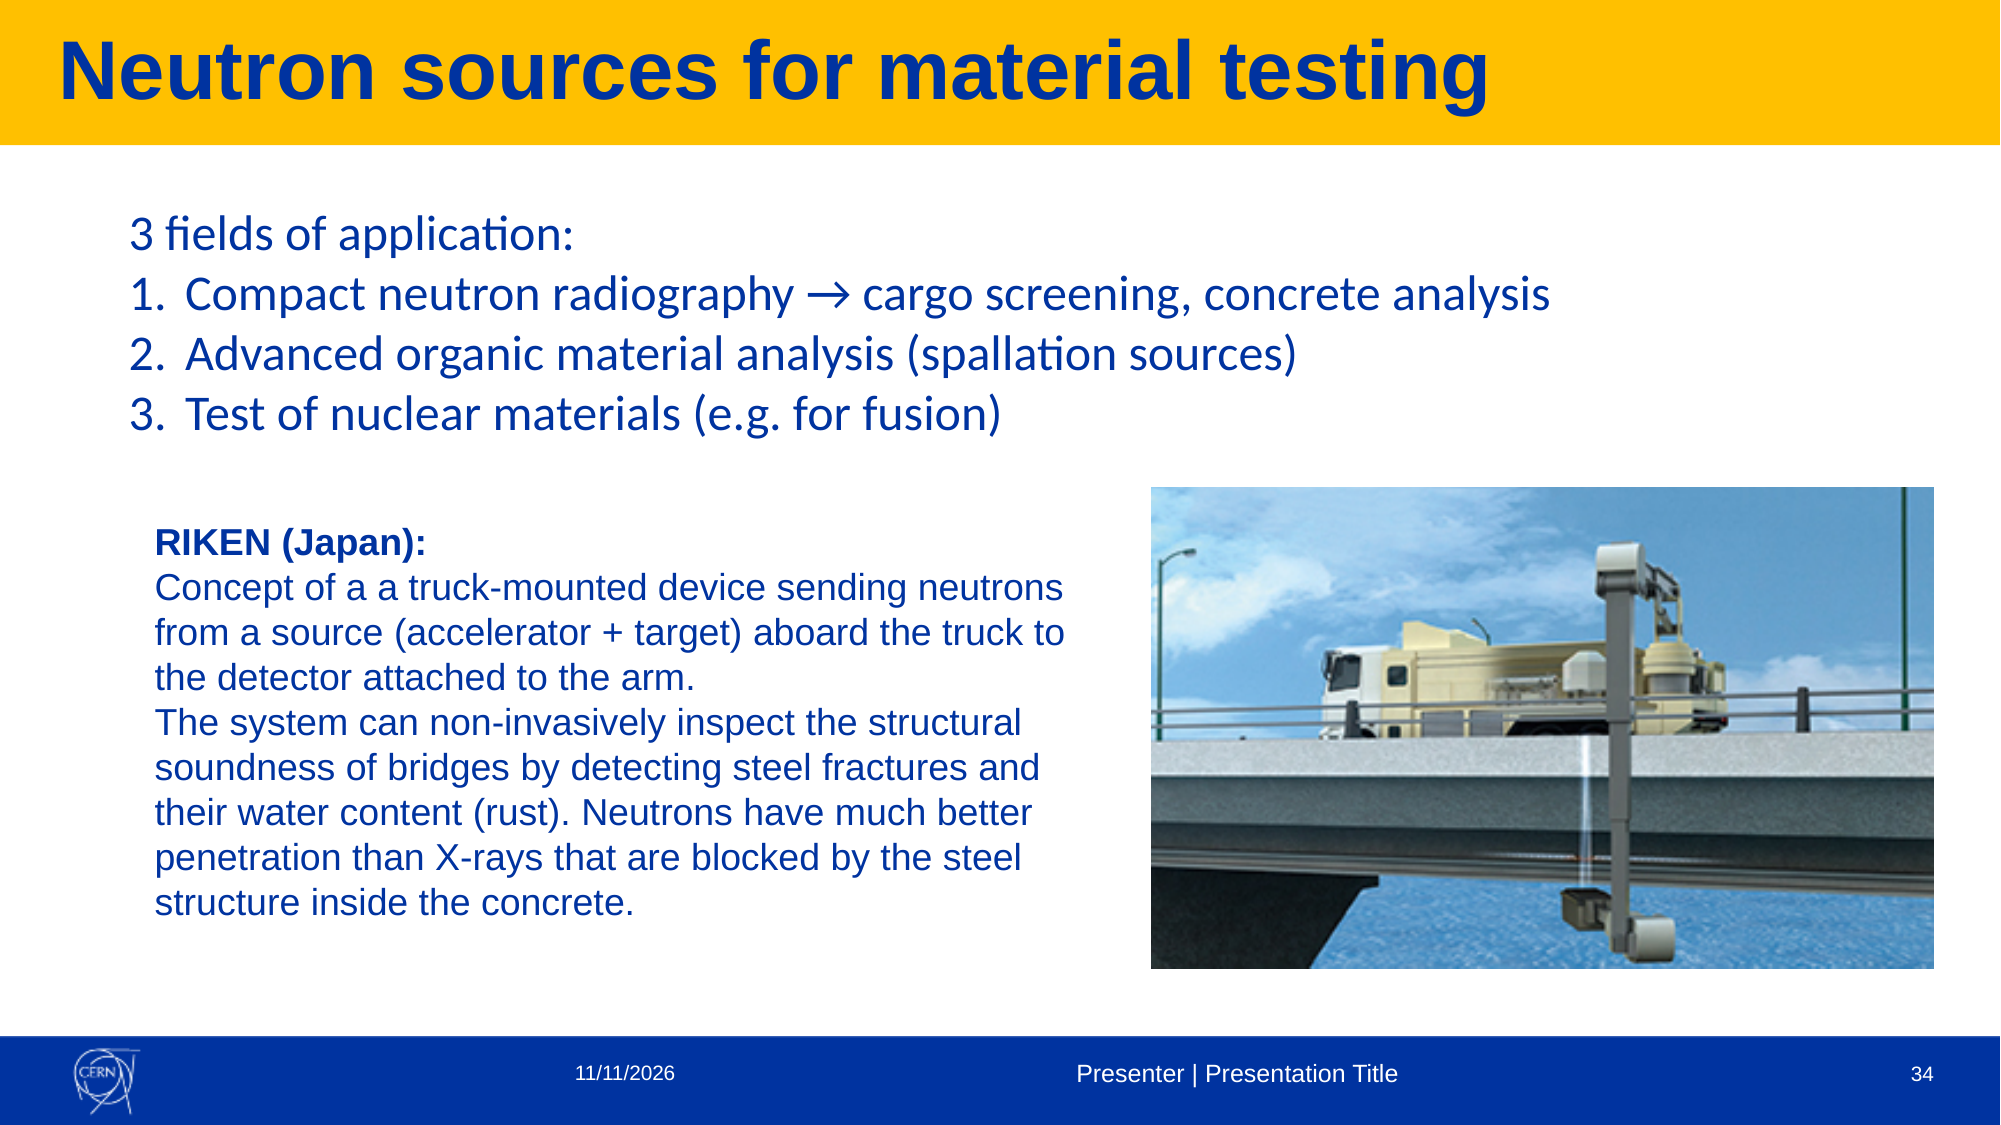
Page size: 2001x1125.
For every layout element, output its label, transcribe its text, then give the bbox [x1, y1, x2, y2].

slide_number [571, 1041, 676, 1102]
text_box RIKEN (Japan): Concept of a a truck-mounted device sending neutrons from a source (accelerator + target) aboard the truck to the detector attached to the arm. The system can non-invasively inspect the structural soundness of bridges by detecting steel fractures and their water content (rust). Neutrons have much better penetration than X-rays that are blocked by the steel structure inside the concrete. [154, 517, 1093, 923]
picture [0, 1036, 2000, 1125]
slide_number 34 [1822, 1042, 1934, 1103]
picture [1151, 487, 1934, 969]
title Neutron sources for material testing [0, 0, 2000, 146]
footer Presenter | Presentation Title [698, 1042, 1777, 1103]
text_box 3 fields of application: Compact neutron radiography → cargo screening, concrete analysis Advanced organic material analysis (spallation sources) Test of nuclear materials (e.g. for fusion) [128, 200, 1552, 441]
